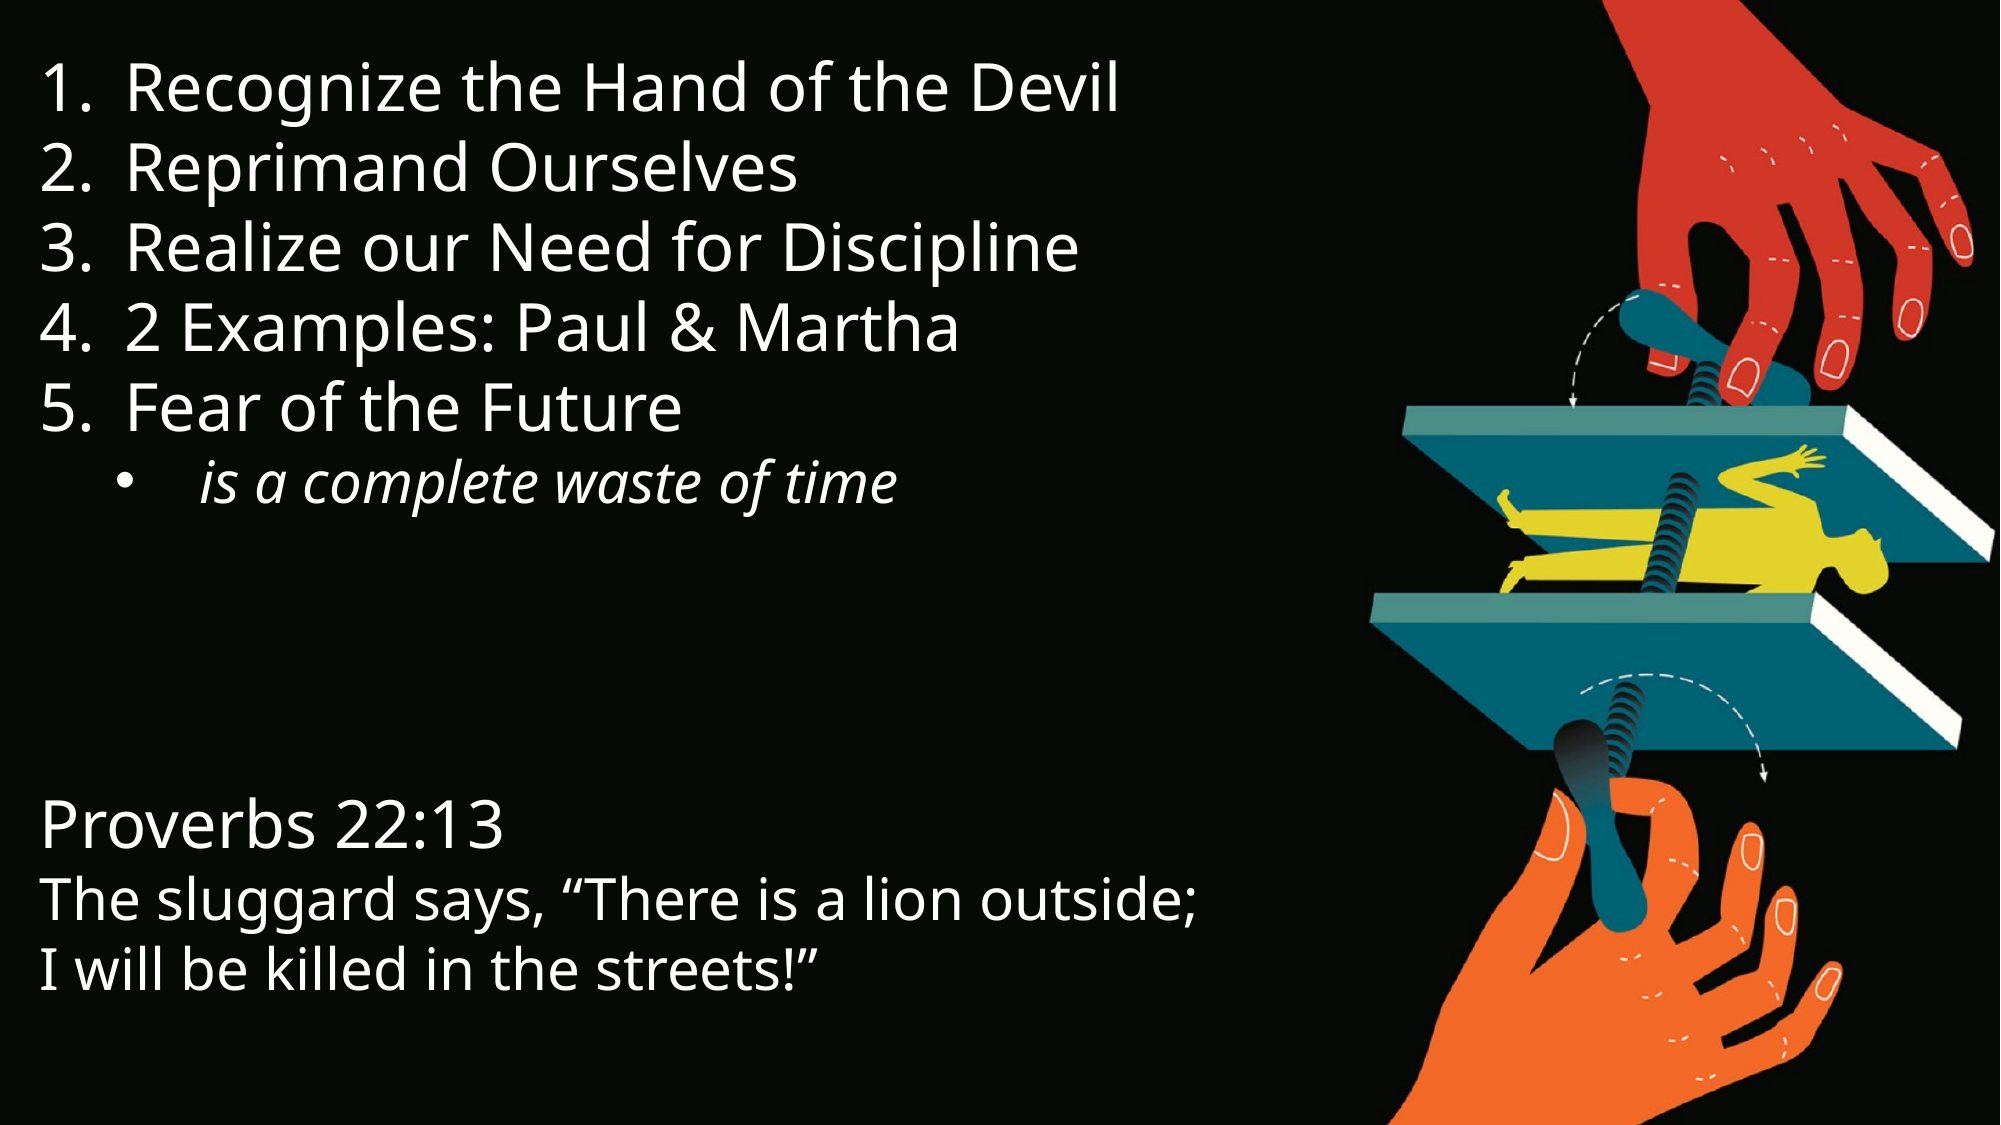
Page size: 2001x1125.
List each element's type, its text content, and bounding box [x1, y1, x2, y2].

text_box Proverbs 22:13 The sluggard says, “There is a lion outside; I will be killed in the streets!” [24, 774, 1275, 1010]
picture [1118, 1, 2000, 1125]
text_box Recognize the Hand of the Devil Reprimand Ourselves Realize our Need for Discipline 2 Examples: Paul & Martha Fear of the Future is a complete waste of time [24, 37, 1275, 522]
